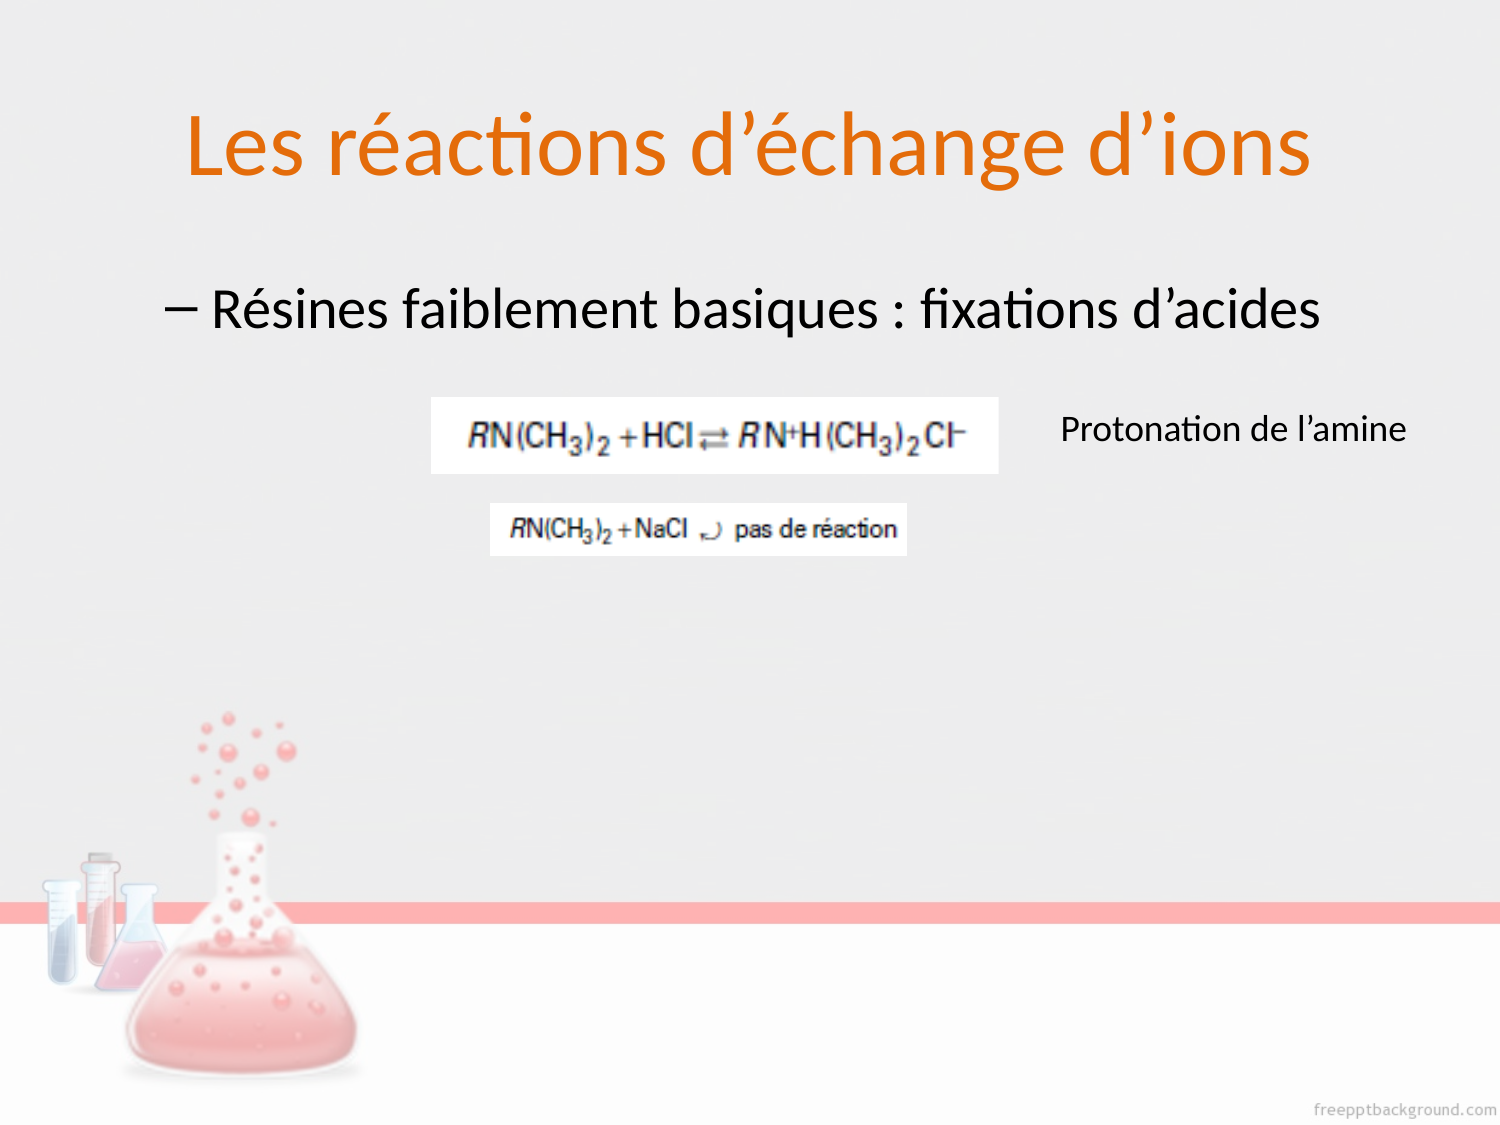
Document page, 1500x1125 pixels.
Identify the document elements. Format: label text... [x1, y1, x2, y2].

title Les réactions d’échange d’ions [75, 45, 1425, 233]
picture [489, 503, 908, 556]
list Résines faiblement basiques : fixations d’acides [75, 262, 1425, 1005]
picture [430, 396, 999, 474]
text_box Protonation de l’amine [1045, 396, 1423, 457]
